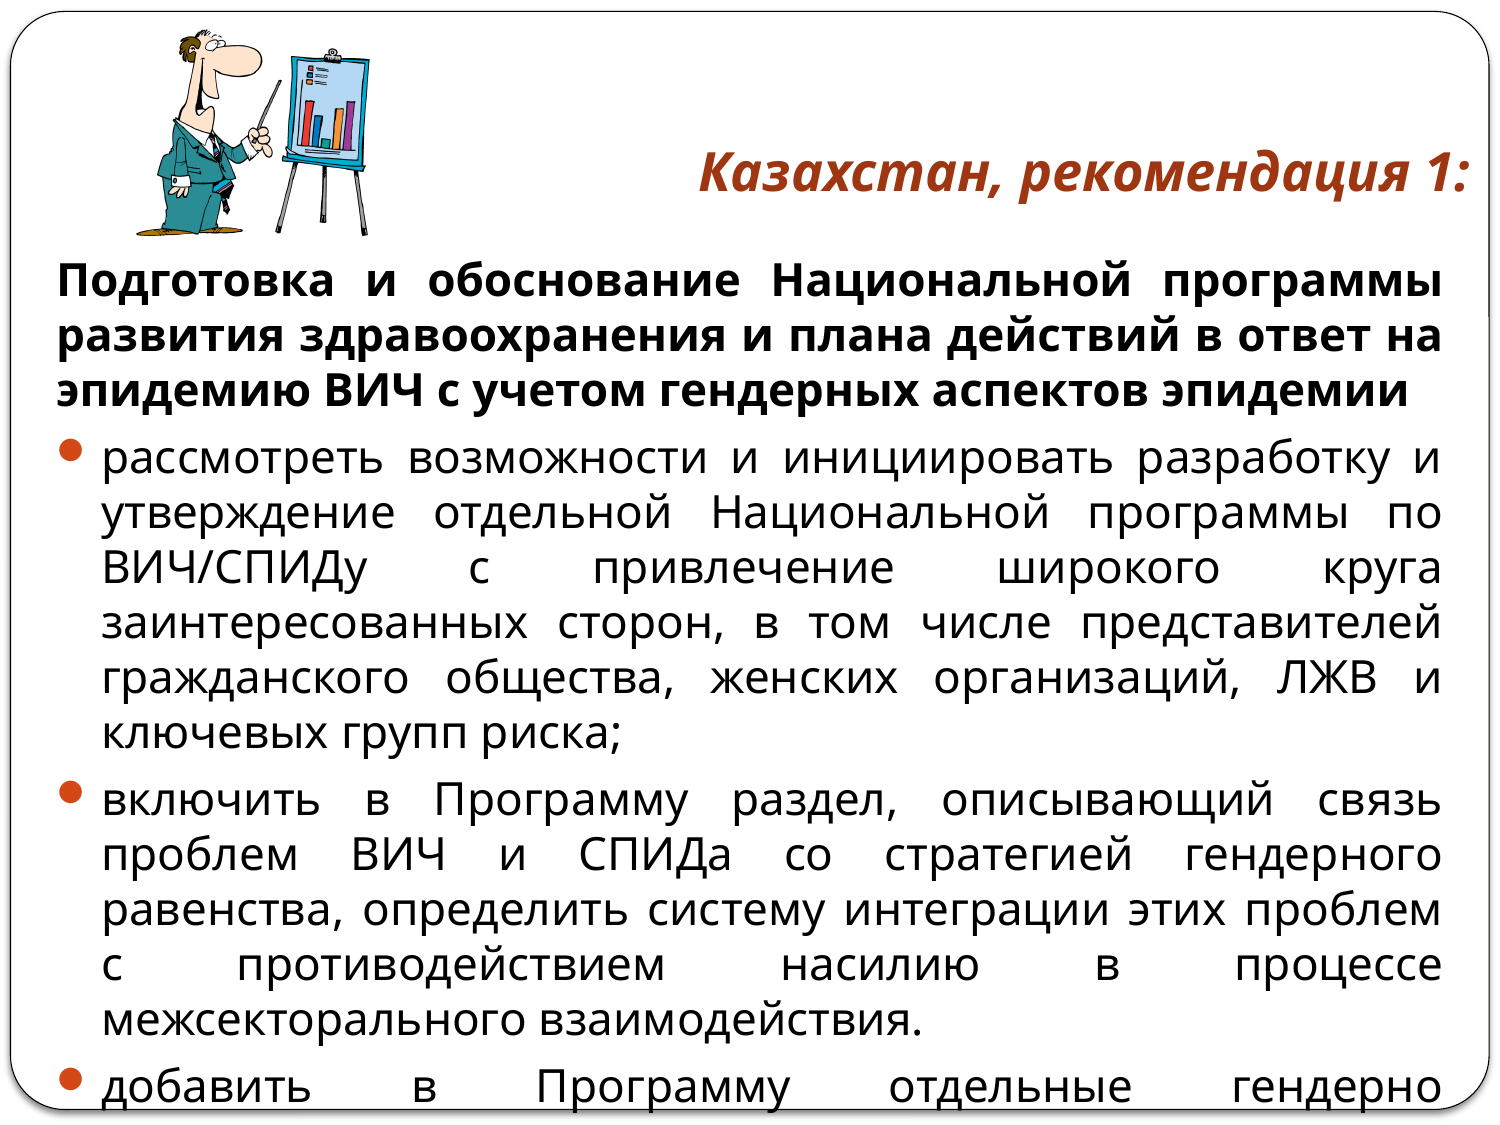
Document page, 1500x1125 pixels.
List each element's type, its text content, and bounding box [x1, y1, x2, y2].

picture [100, 17, 432, 266]
title Казахстан, рекомендация 1: [669, 90, 1500, 218]
list Подготовка и обоснование Национальной программы развития здравоохранения и плана действий в ответ на эпидемию ВИЧ с учетом гендерных аспектов эпидемии рассмотреть возможности и инициировать разработку и утверждение отдельной Национальной программы по ВИЧ/СПИДу с привлечение широкого круга заинтересованных сторон, в том числе представителей гражданского общества, женских организаций, ЛЖВ и ключевых групп риска; включить в Программу раздел, описывающий связь проблем ВИЧ и СПИДа со стратегией гендерного равенства, определить систему интеграции этих проблем с противодействием насилию в процессе межсекторального взаимодействия. добавить в Программу отдельные гендерно чувствительные показатели, программы и включить бюджет по их выполнению. [41, 243, 1459, 929]
